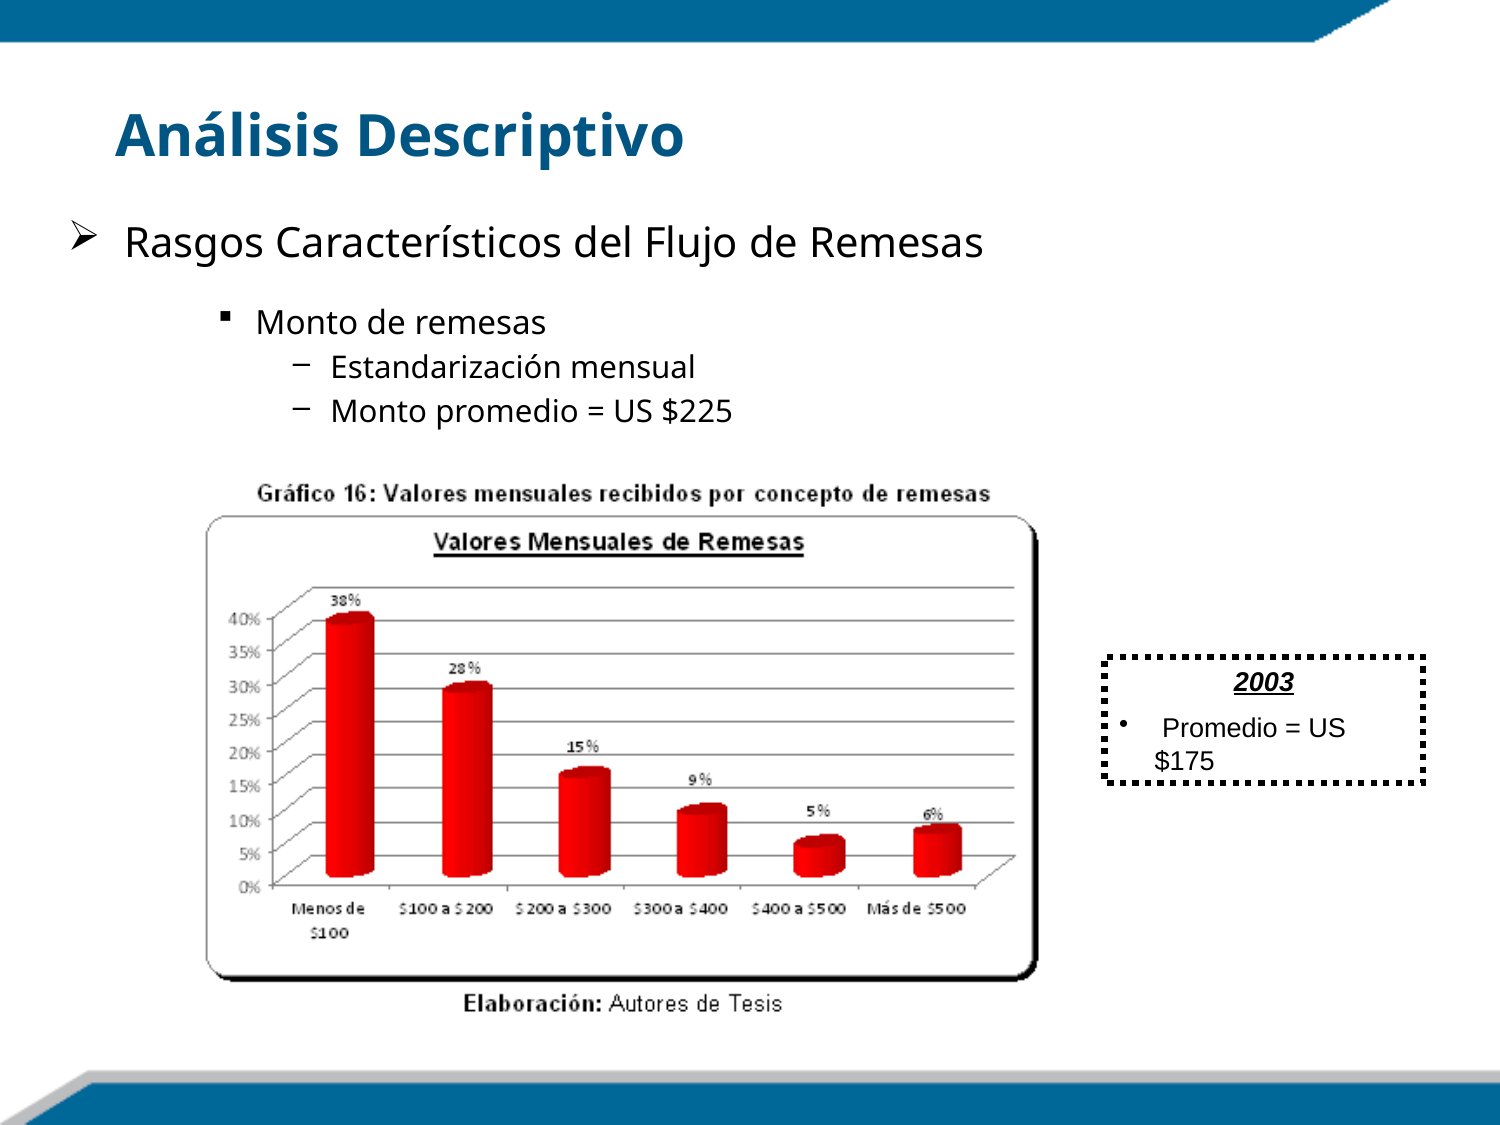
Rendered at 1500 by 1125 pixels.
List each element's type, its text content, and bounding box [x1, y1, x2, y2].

text_box Rasgos Característicos del Flujo de Remesas Monto de remesas Estandarización mensual Monto promedio = US $225 [53, 207, 1459, 1059]
title Análisis Descriptivo [100, 89, 1376, 197]
picture [0, 0, 1500, 1125]
text_box 2003 Promedio = US $175 [1104, 657, 1424, 783]
